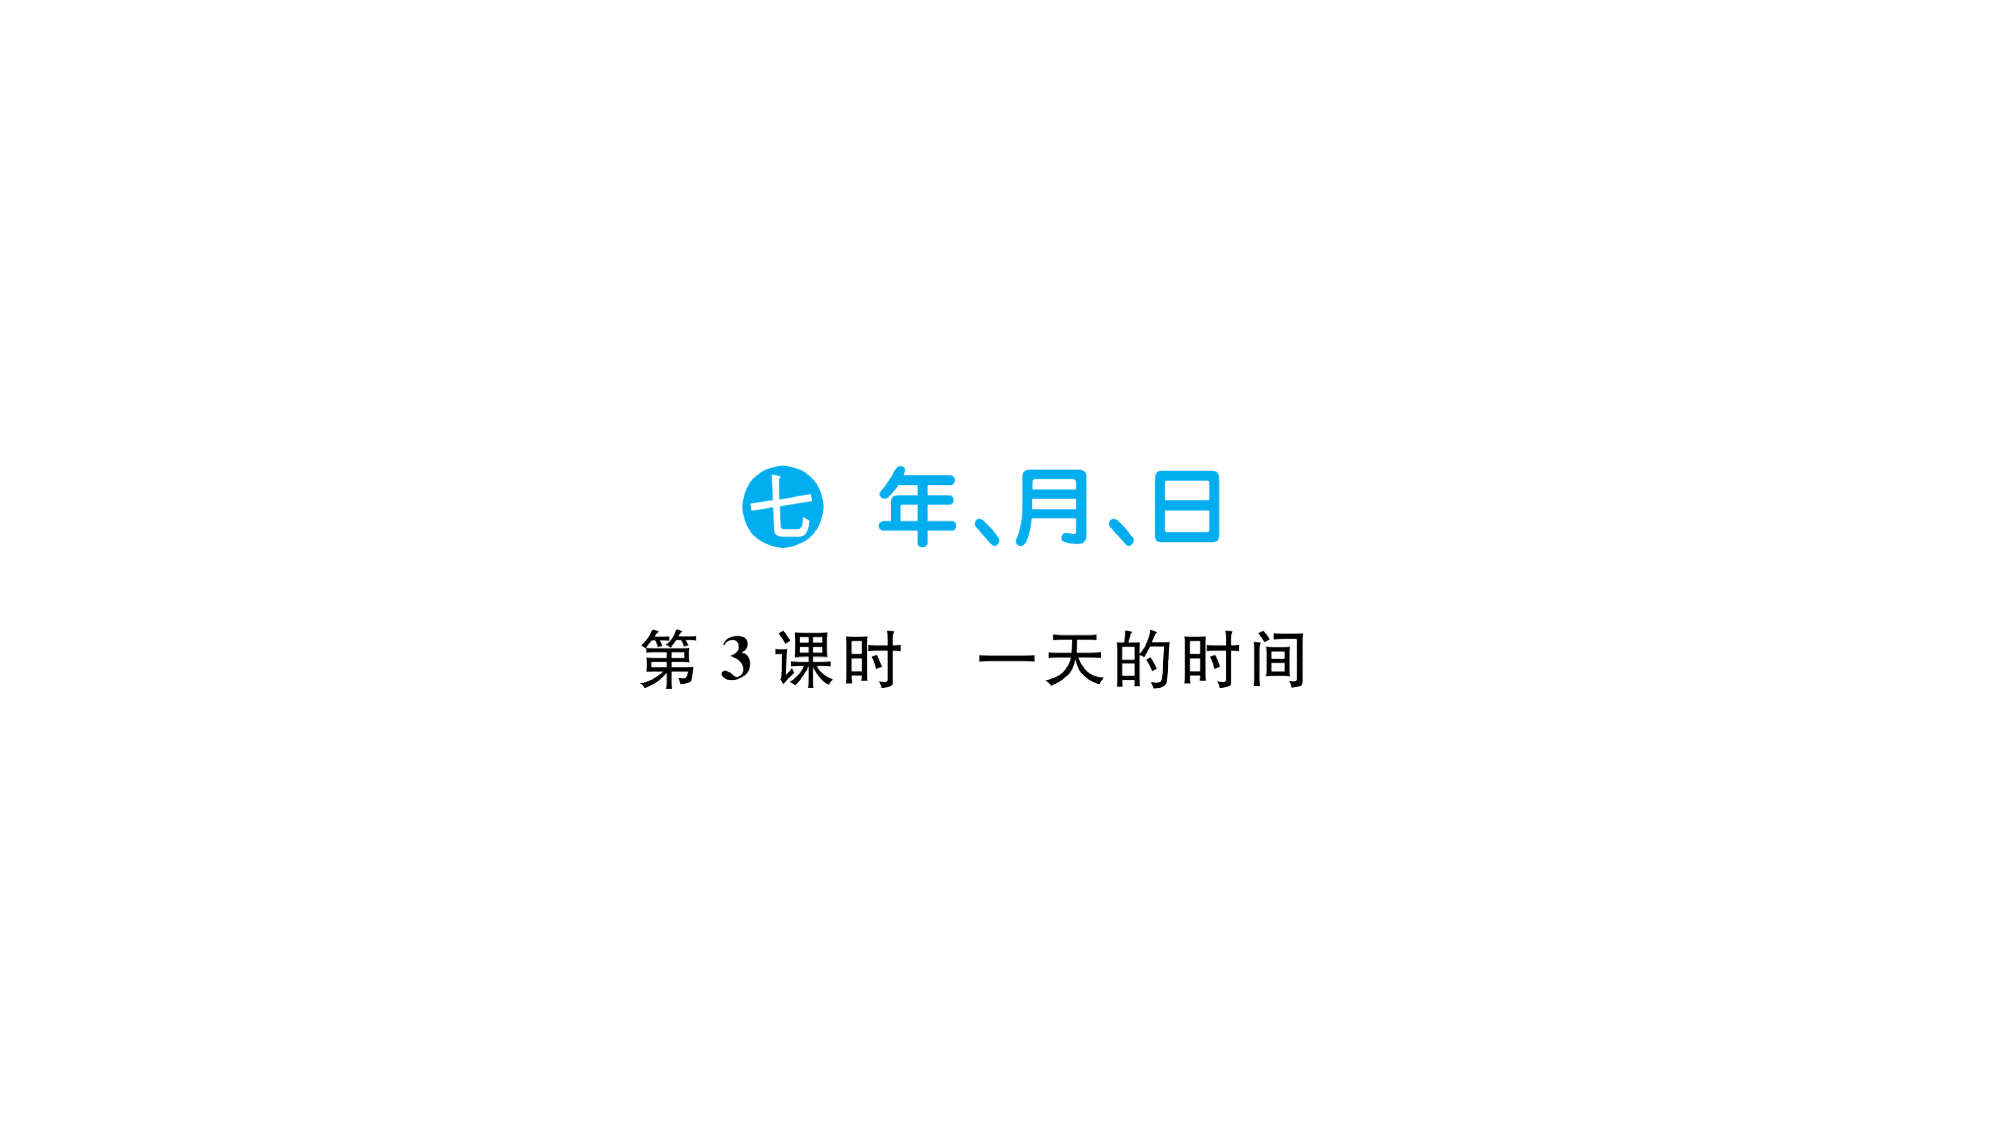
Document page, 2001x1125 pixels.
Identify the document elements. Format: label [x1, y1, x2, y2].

picture [738, 448, 1262, 566]
picture [636, 612, 1364, 720]
